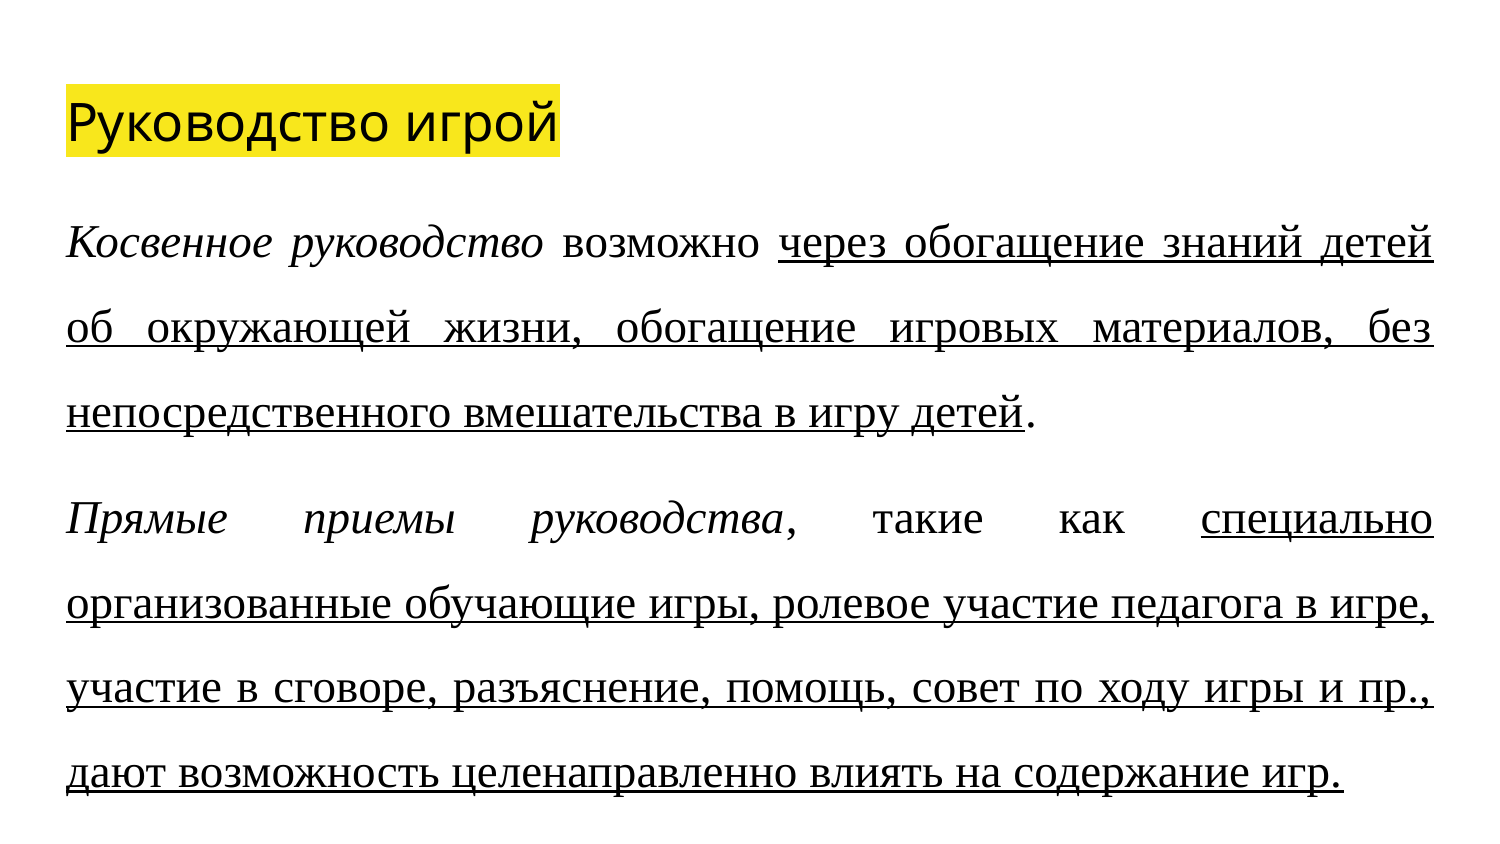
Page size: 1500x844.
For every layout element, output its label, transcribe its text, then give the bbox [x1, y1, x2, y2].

list Косвенное руководство возможно через обогащение знаний детей об окружающей жизни, обогащение игровых материалов, без непосредственного вмешательства в игру детей. Прямые приемы руководства, такие как специально организованные обучающие игры, ролевое участие педагога в игре, участие в сговоре, разъяснение, помощь, совет по ходу игры и пр., дают возможность целенаправленно влиять на содержание игр. [51, 166, 1449, 820]
title Руководство игрой [51, 72, 1449, 166]
